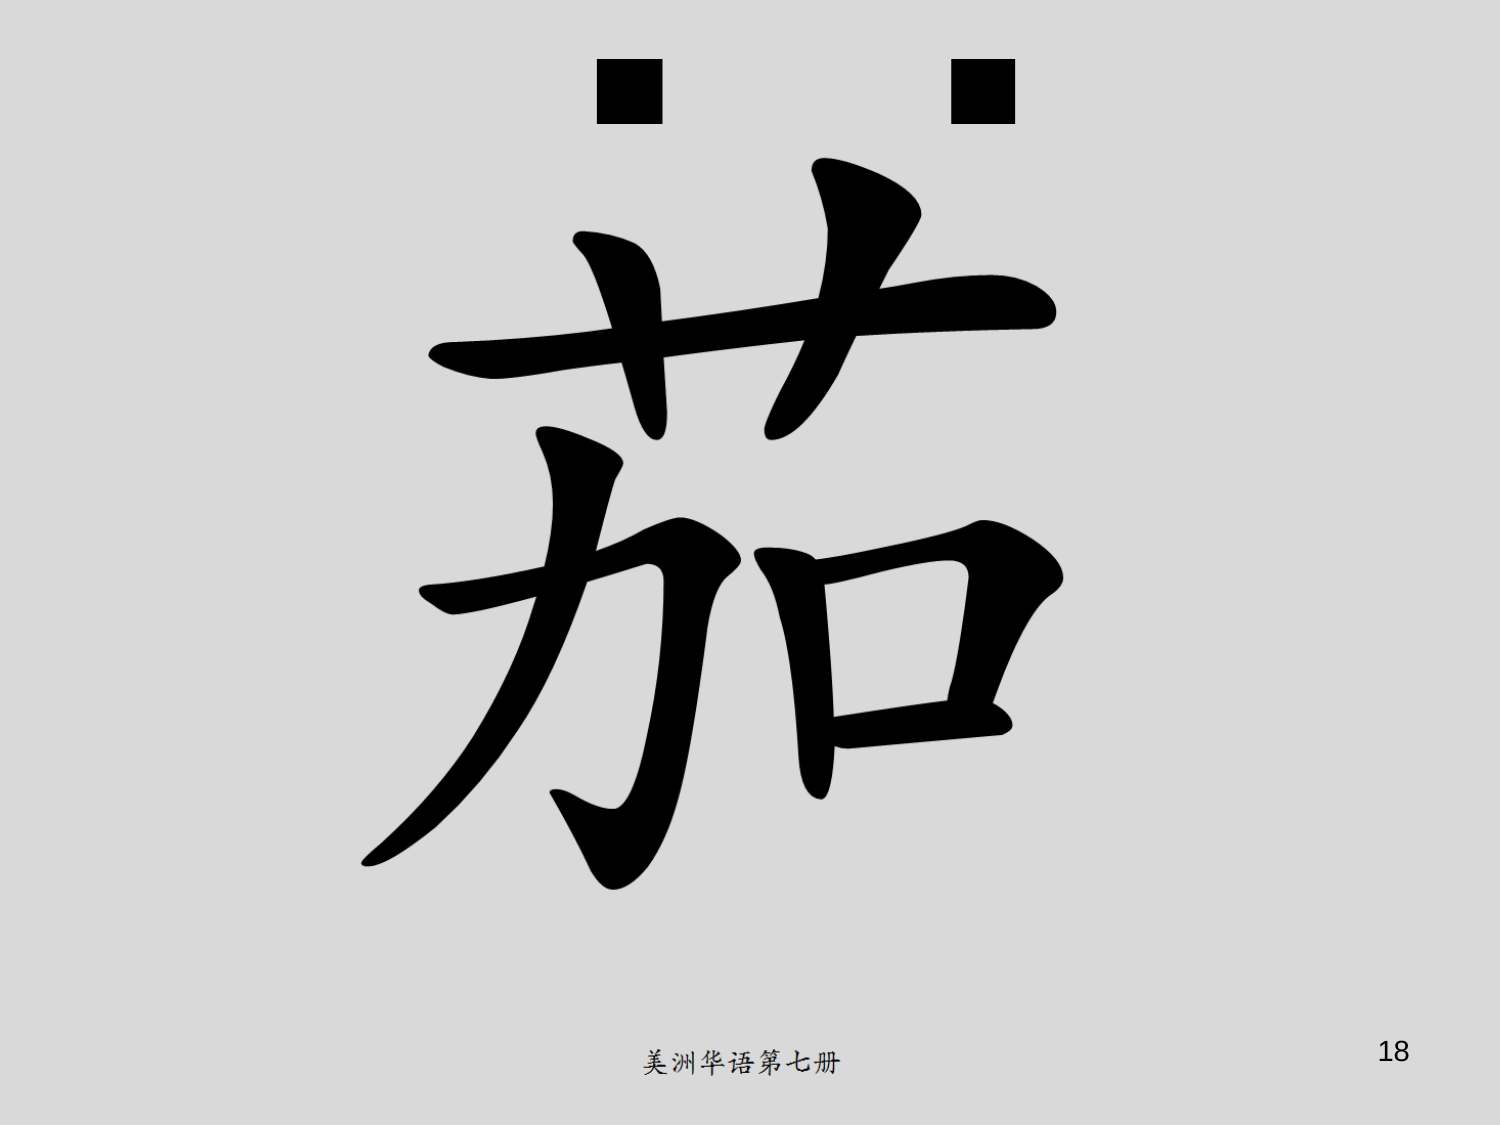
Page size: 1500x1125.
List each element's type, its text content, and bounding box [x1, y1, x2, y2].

text_box 茄 [350, 0, 1452, 978]
slide_number 18 [1280, 1024, 1425, 1103]
picture [292, 124, 1276, 1122]
